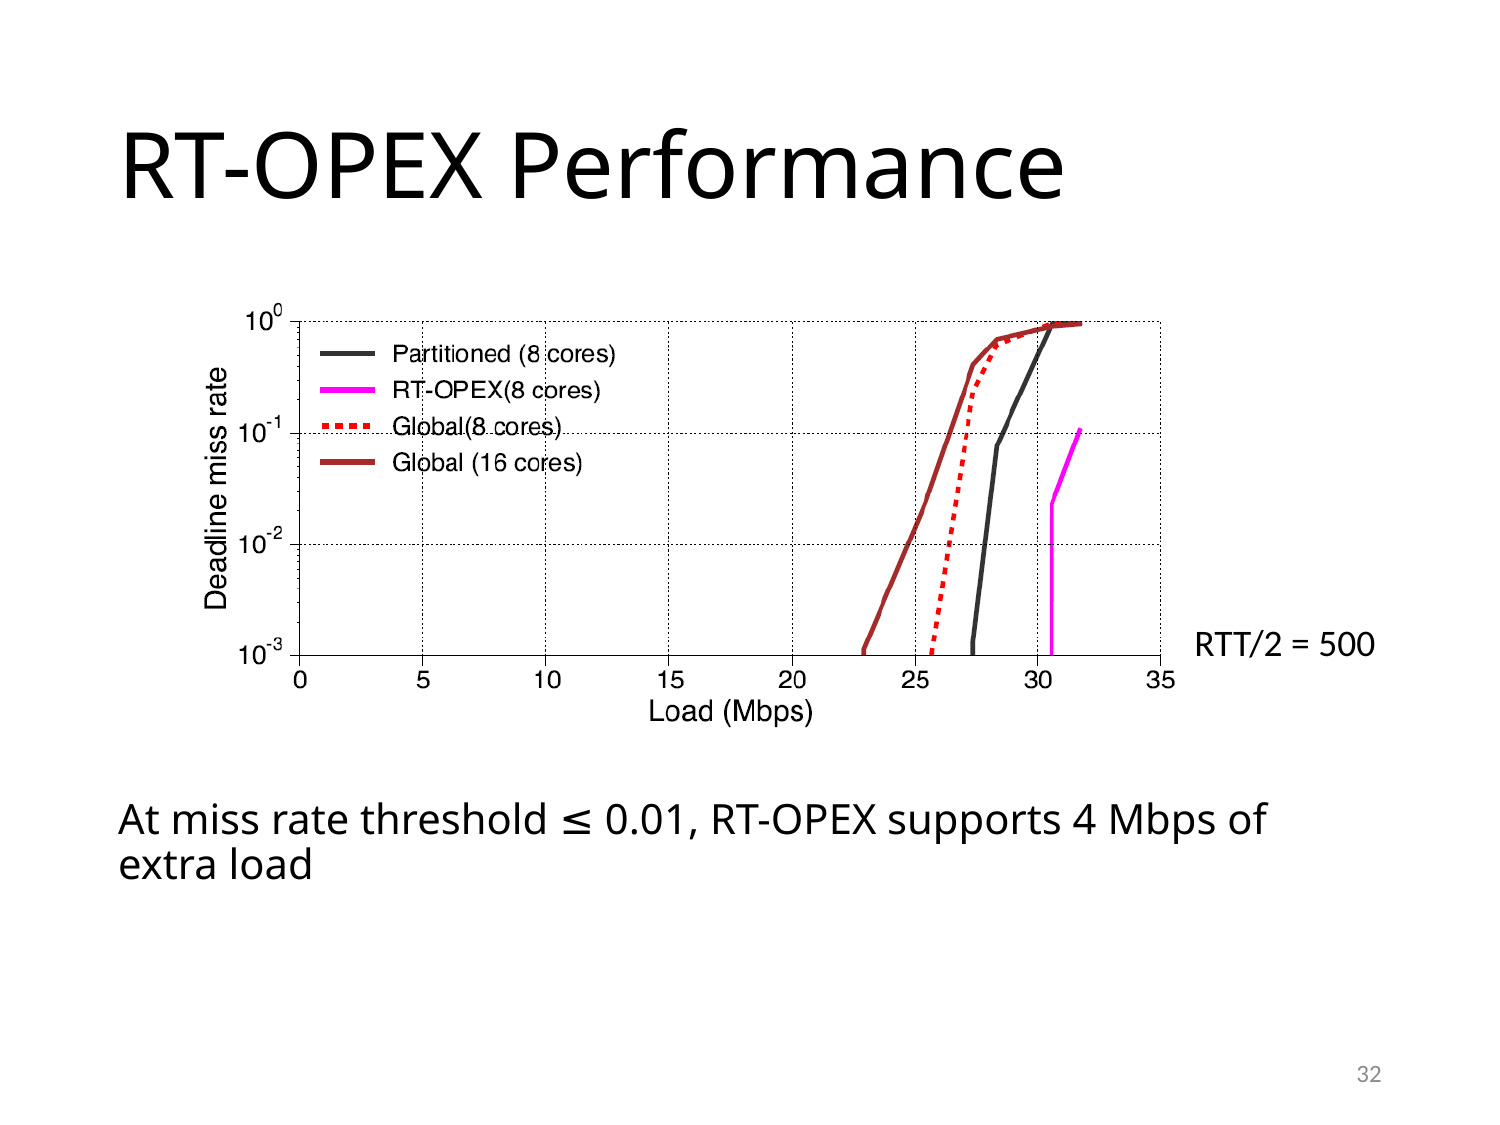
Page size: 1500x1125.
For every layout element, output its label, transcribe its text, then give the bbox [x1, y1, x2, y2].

picture [196, 299, 1180, 733]
title RT-OPEX Performance [103, 59, 1397, 278]
slide_number 32 [1059, 1042, 1397, 1103]
list At miss rate threshold ≤ 0.01, RT-OPEX supports 4 Mbps of extra load [103, 299, 1383, 1014]
